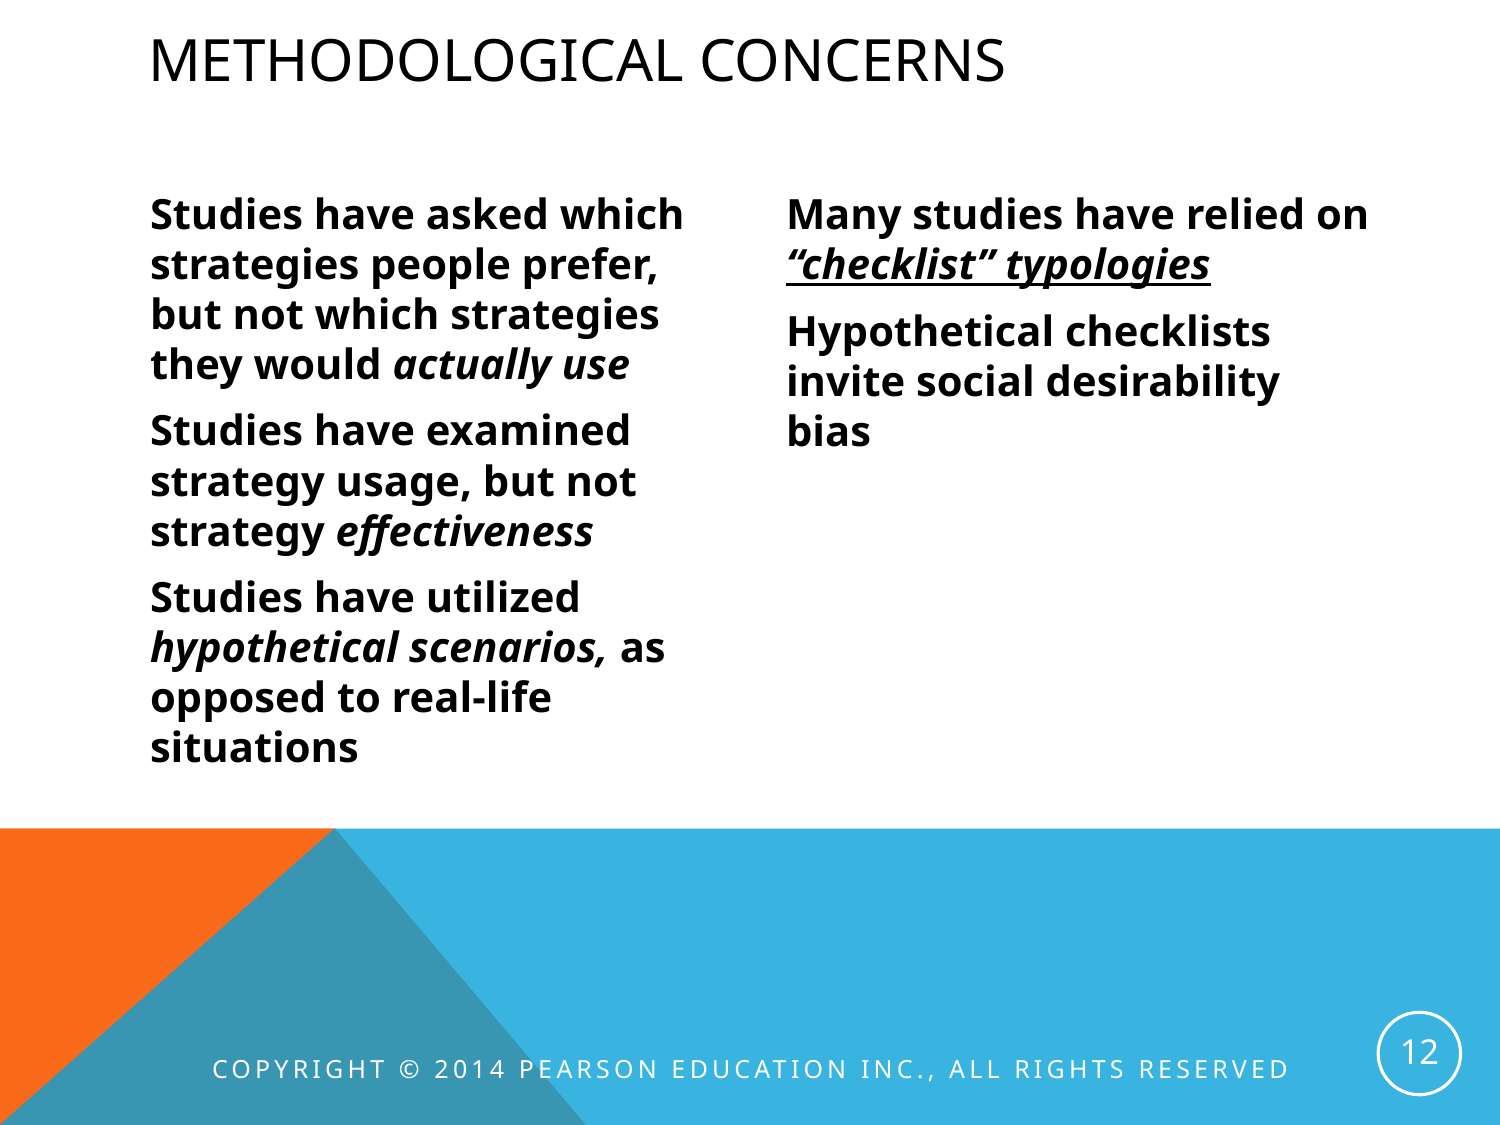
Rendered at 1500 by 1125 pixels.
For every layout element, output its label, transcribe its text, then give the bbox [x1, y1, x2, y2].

slide_number 12 [1376, 1010, 1463, 1097]
list Many studies have relied on “checklist” typologies Hypothetical checklists invite social desirability bias [771, 179, 1388, 825]
title Methodological concerns [133, 3, 1367, 113]
list Studies have asked which strategies people prefer, but not which strategies they would actually use Studies have examined strategy usage, but not strategy effectiveness Studies have utilized hypothetical scenarios, as opposed to real-life situations [135, 179, 750, 825]
footer Copyright © 2014 Pearson Education INC., All Rights Reserved [150, 1012, 1352, 1125]
